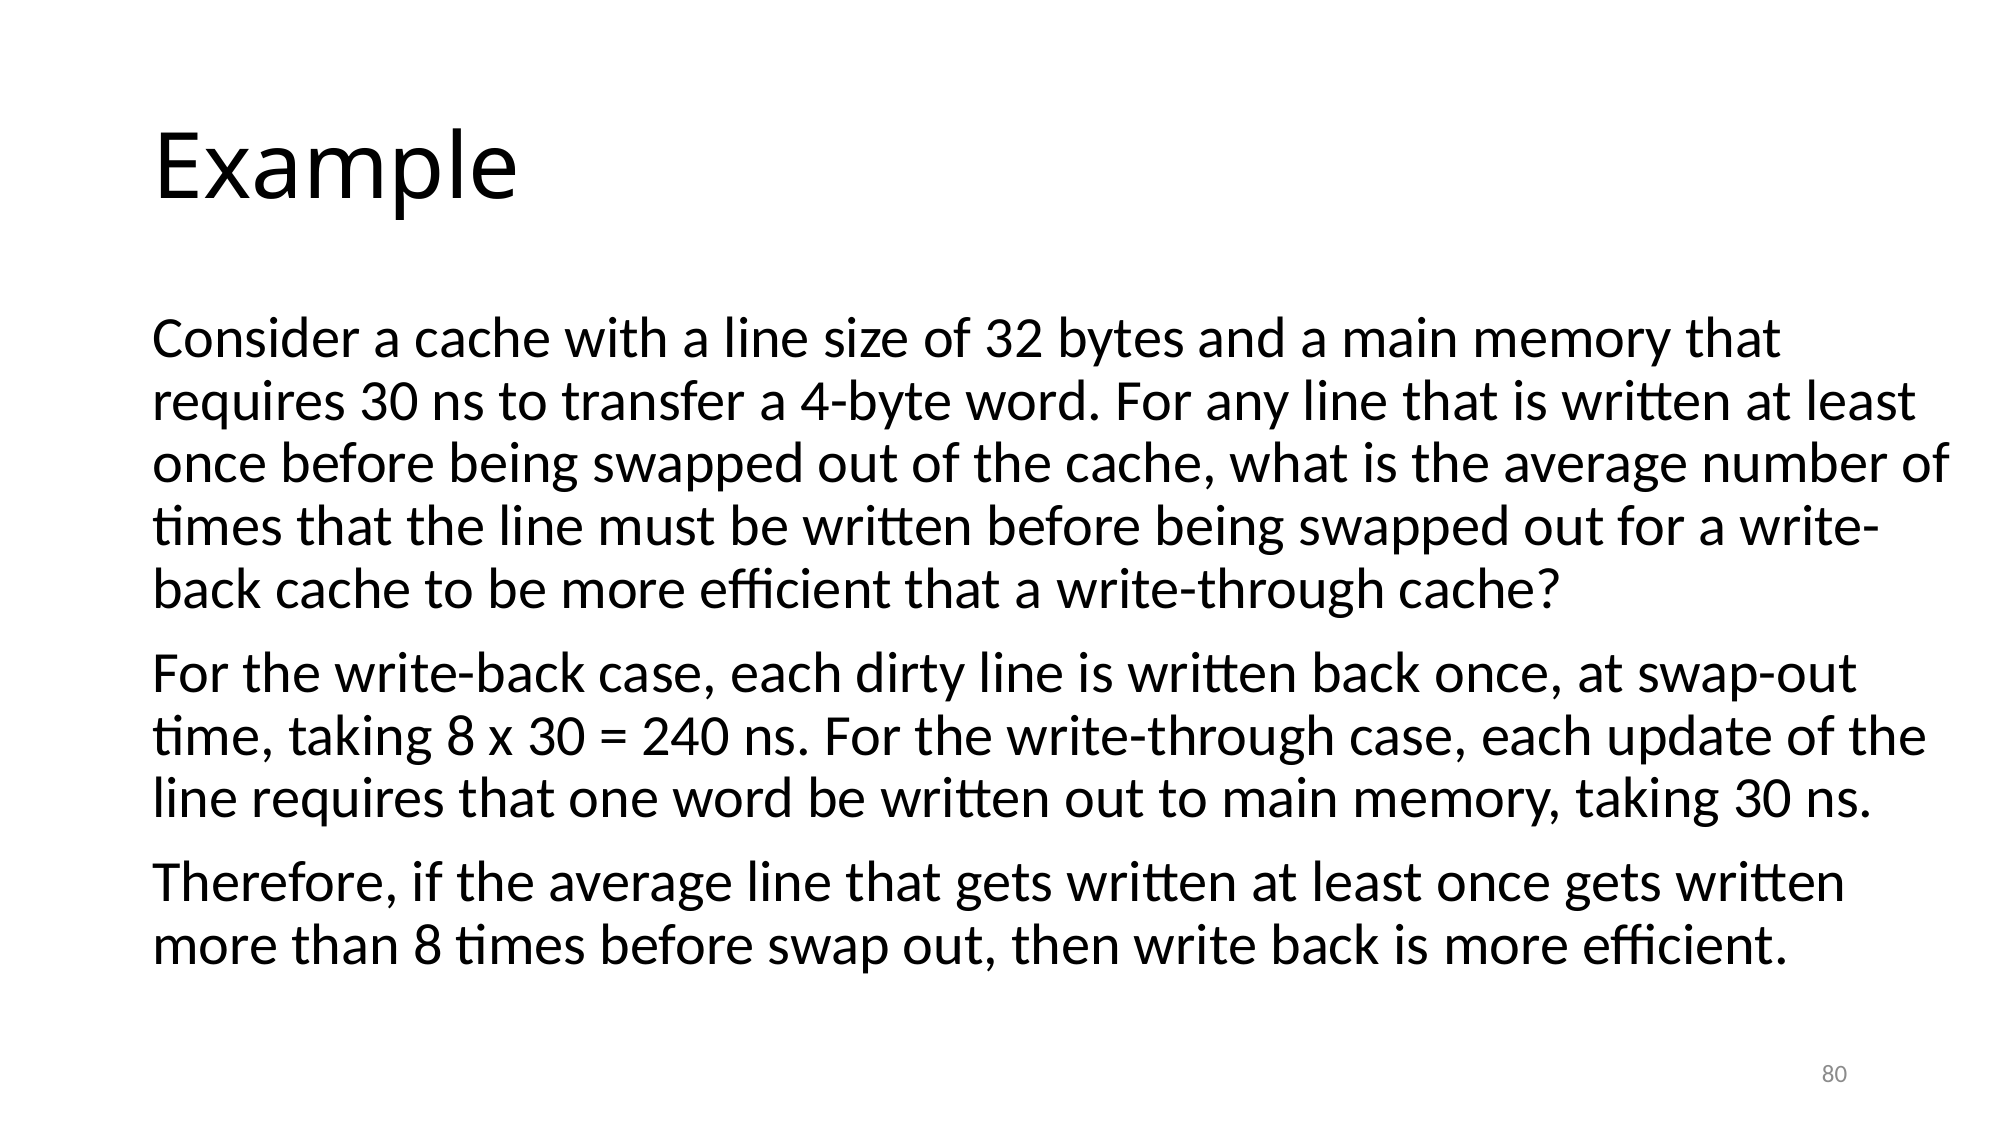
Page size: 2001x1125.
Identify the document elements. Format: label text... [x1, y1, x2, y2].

slide_number 80 [1412, 1042, 1863, 1103]
list Consider a cache with a line size of 32 bytes and a main memory that requires 30 ns to transfer a 4-byte word. For any line that is written at least once before being swapped out of the cache, what is the average number of times that the line must be written before being swapped out for a write-back cache to be more efficient that a write-through cache? For the write-back case, each dirty line is written back once, at swap-out time, taking 8 x 30 = 240 ns. For the write-through case, each update of the line requires that one word be written out to main memory, taking 30 ns. Therefore, if the average line that gets written at least once gets written more than 8 times before swap out, then write back is more efficient. [137, 299, 1980, 1086]
title Example [137, 59, 1863, 278]
